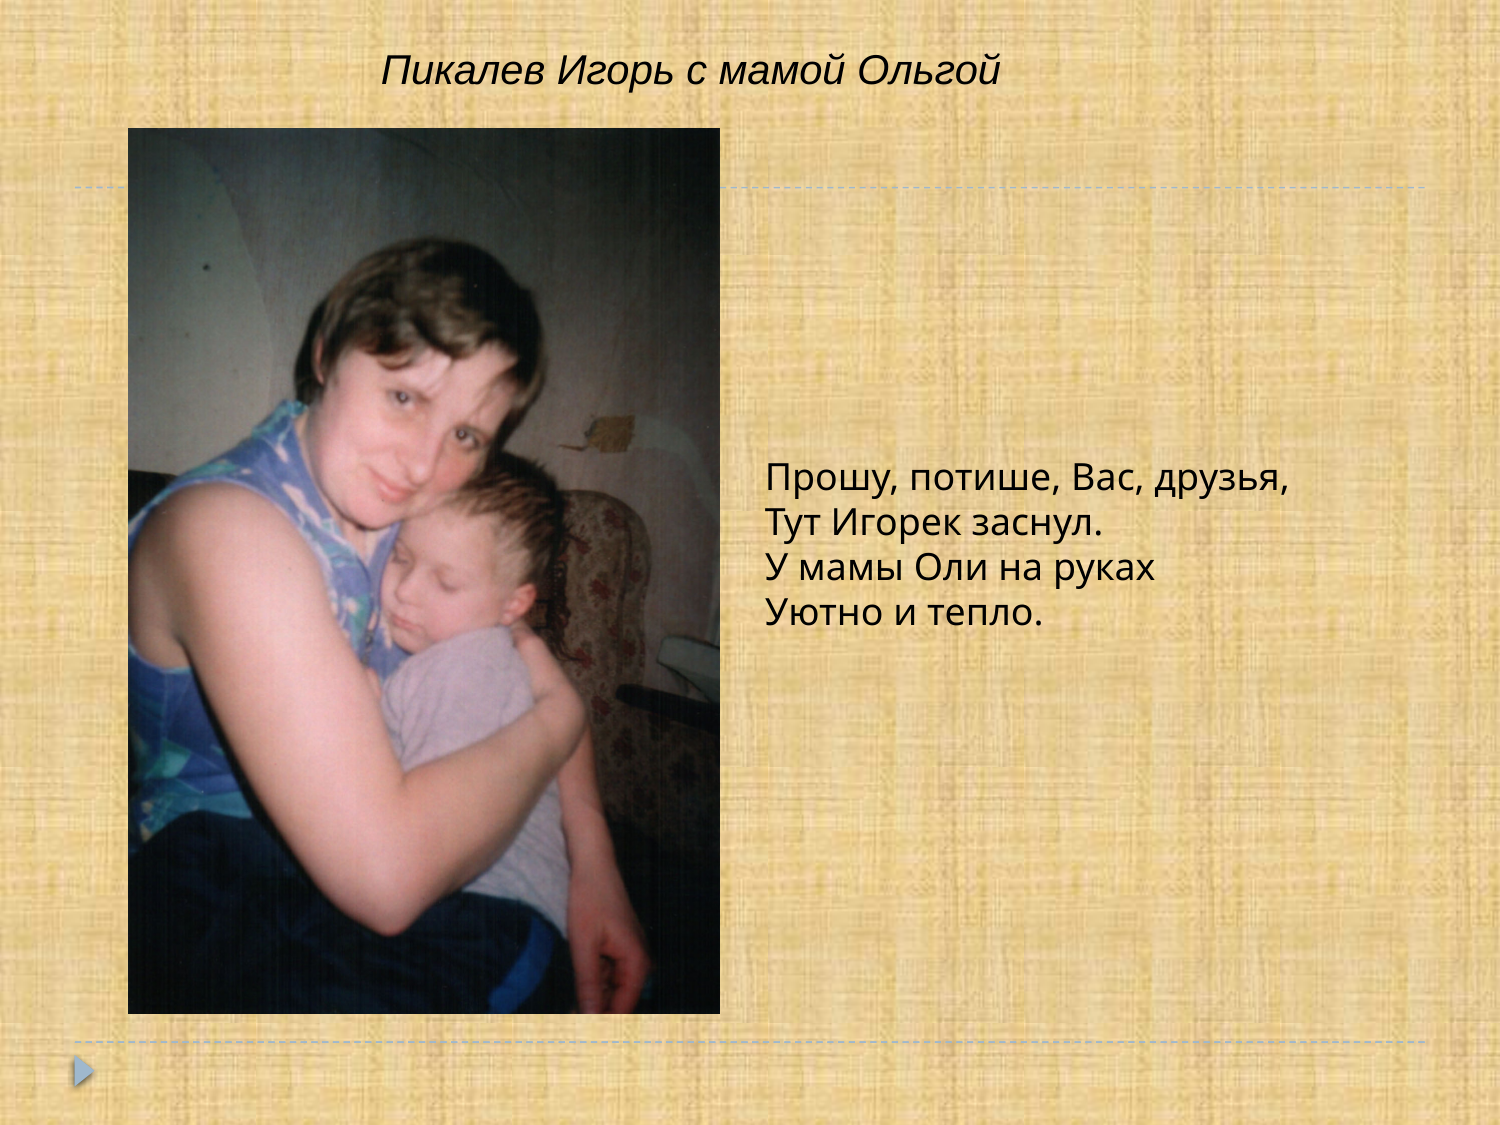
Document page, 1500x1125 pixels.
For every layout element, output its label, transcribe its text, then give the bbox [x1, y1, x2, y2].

text_box Пикалев Игорь с мамой Ольгой [365, 35, 1017, 101]
picture [0, 0, 1500, 1125]
text_box Прошу, потише, Вас, друзья, Тут Игорек заснул. У мамы Оли на руках Уютно и тепло. [749, 445, 1500, 640]
